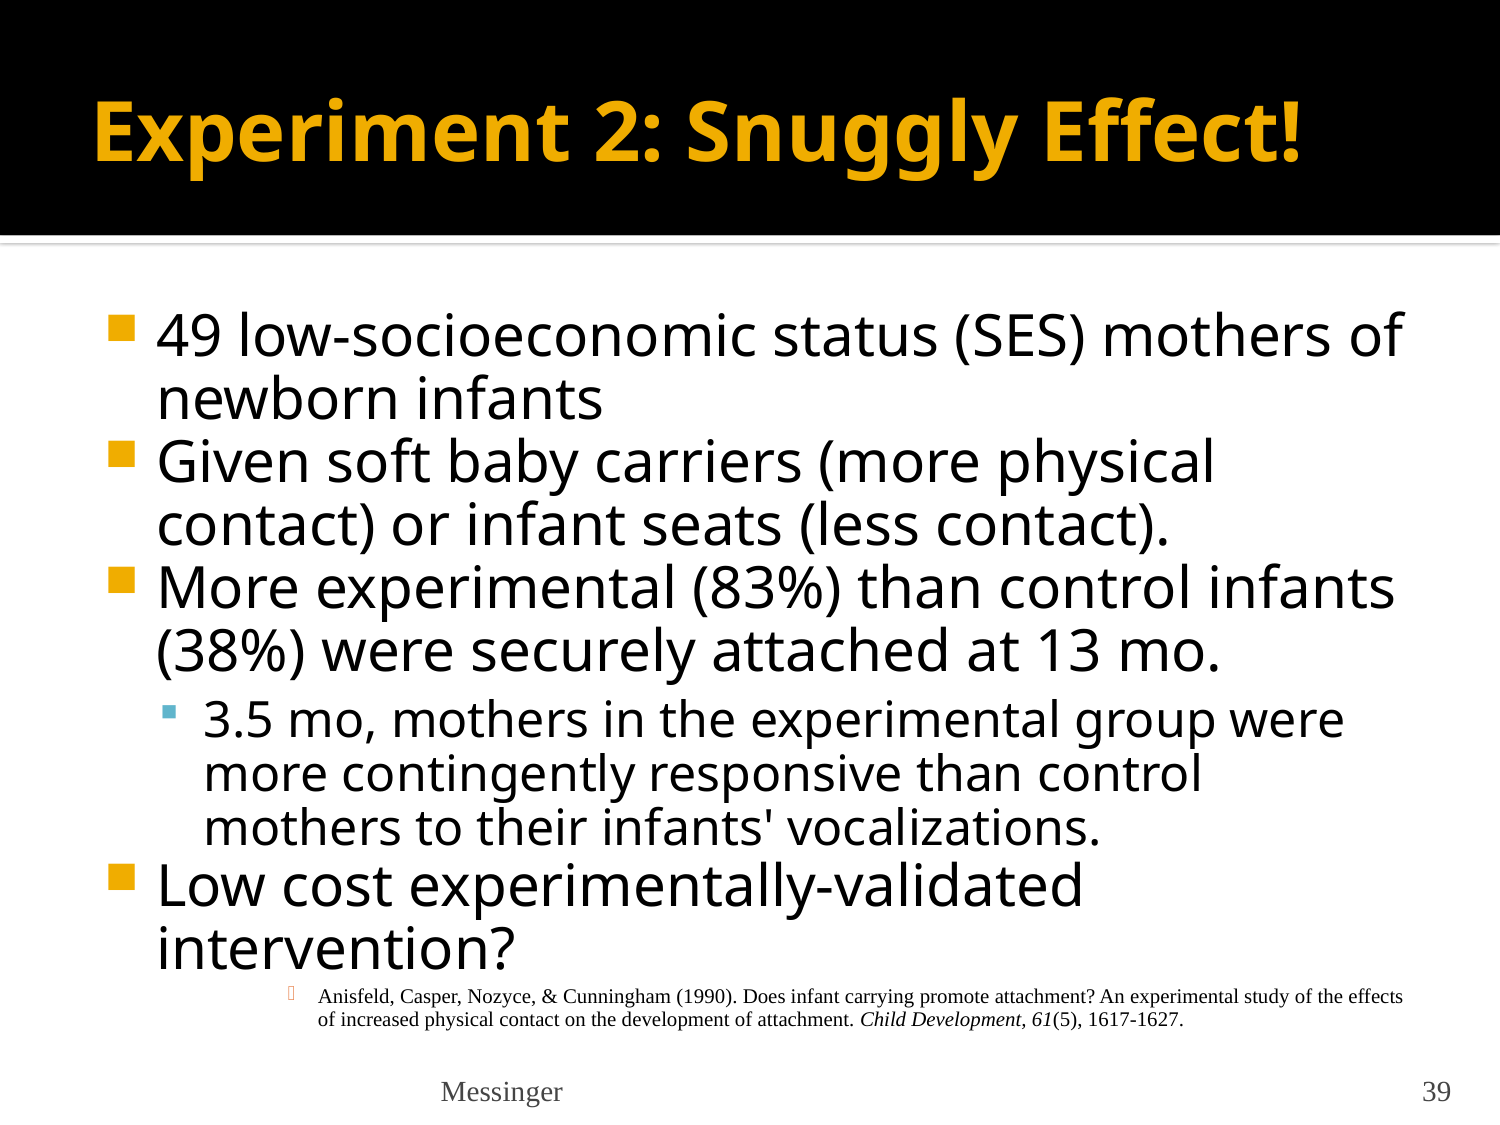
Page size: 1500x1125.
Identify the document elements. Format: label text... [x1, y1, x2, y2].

footer Messinger [433, 1062, 1337, 1108]
title Experiment 2: Snuggly Effect! [75, 25, 1425, 231]
slide_number 39 [1345, 1062, 1467, 1108]
list 49 low-socioeconomic status (SES) mothers of newborn infants Given soft baby carriers (more physical contact) or infant seats (less contact). More experimental (83%) than control infants (38%) were securely attached at 13 mo. 3.5 mo, mothers in the experimental group were more contingently responsive than control mothers to their infants' vocalizations. Low cost experimentally-validated intervention? Anisfeld, Casper, Nozyce, & Cunningham (1990). Does infant carrying promote attachment? An experimental study of the effects of increased physical contact on the development of attachment. Child Development, 61(5), 1617-1627. [75, 291, 1425, 1050]
